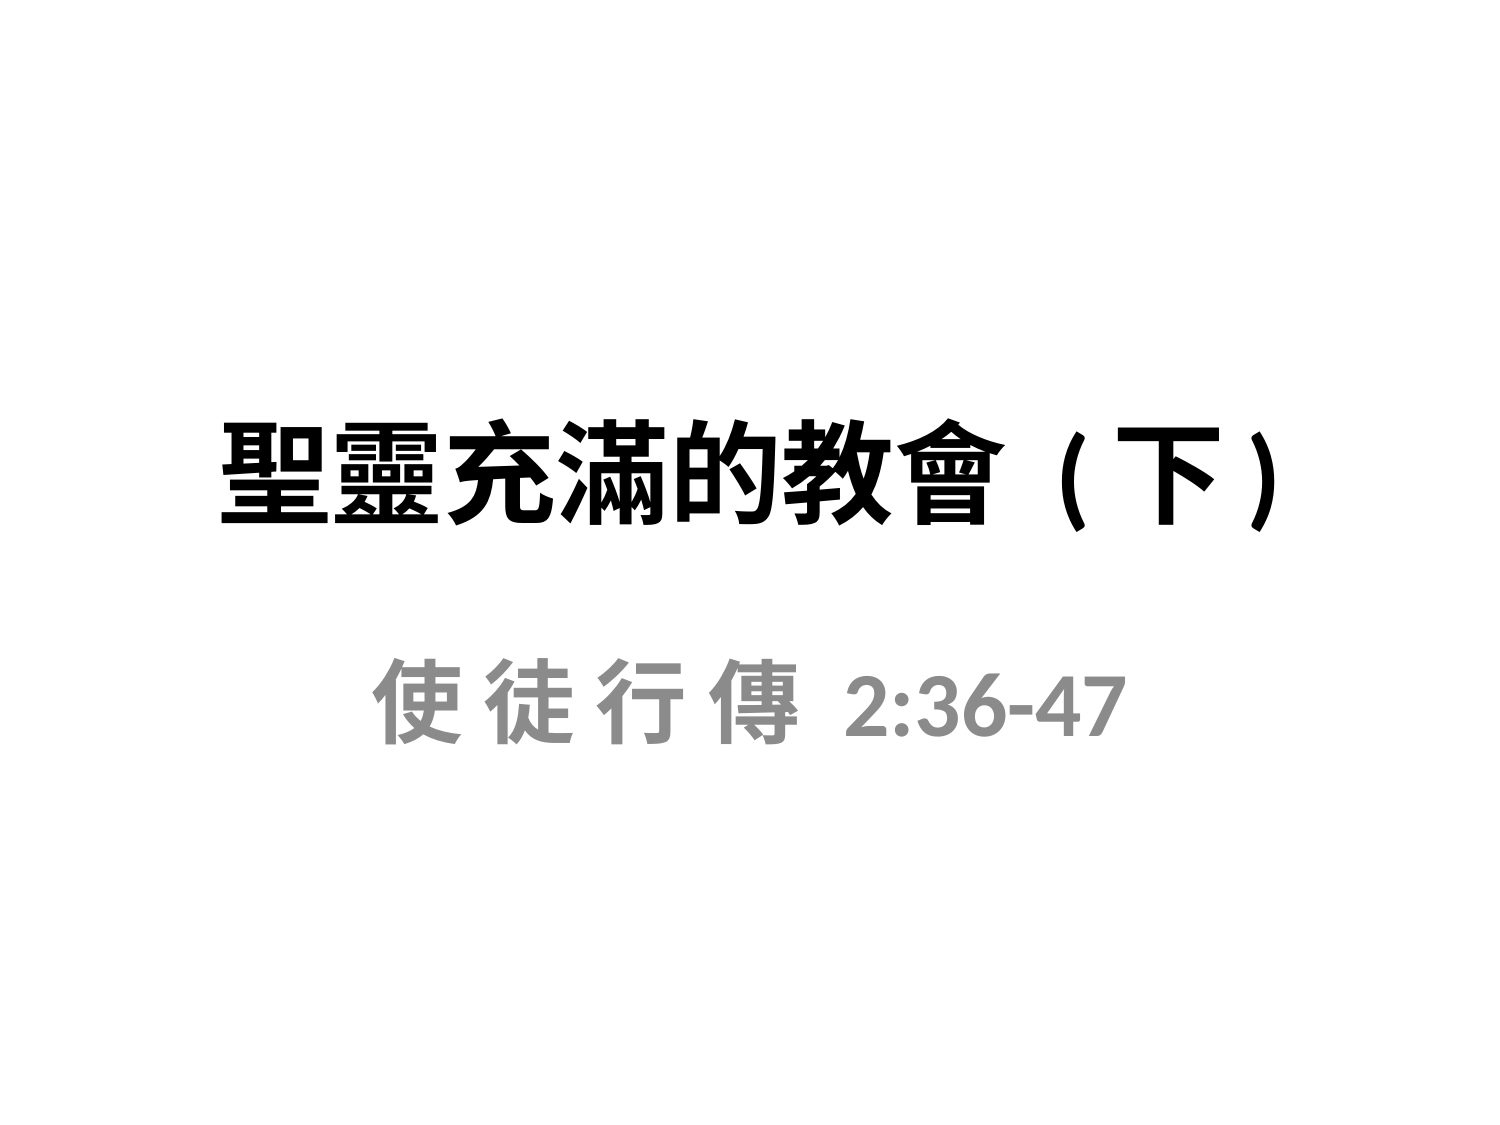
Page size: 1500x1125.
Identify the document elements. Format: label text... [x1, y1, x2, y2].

title 聖靈充滿的教會 (下) [112, 349, 1388, 591]
subtitle 使 徒 行 傳 2:36-47 [225, 637, 1275, 925]
